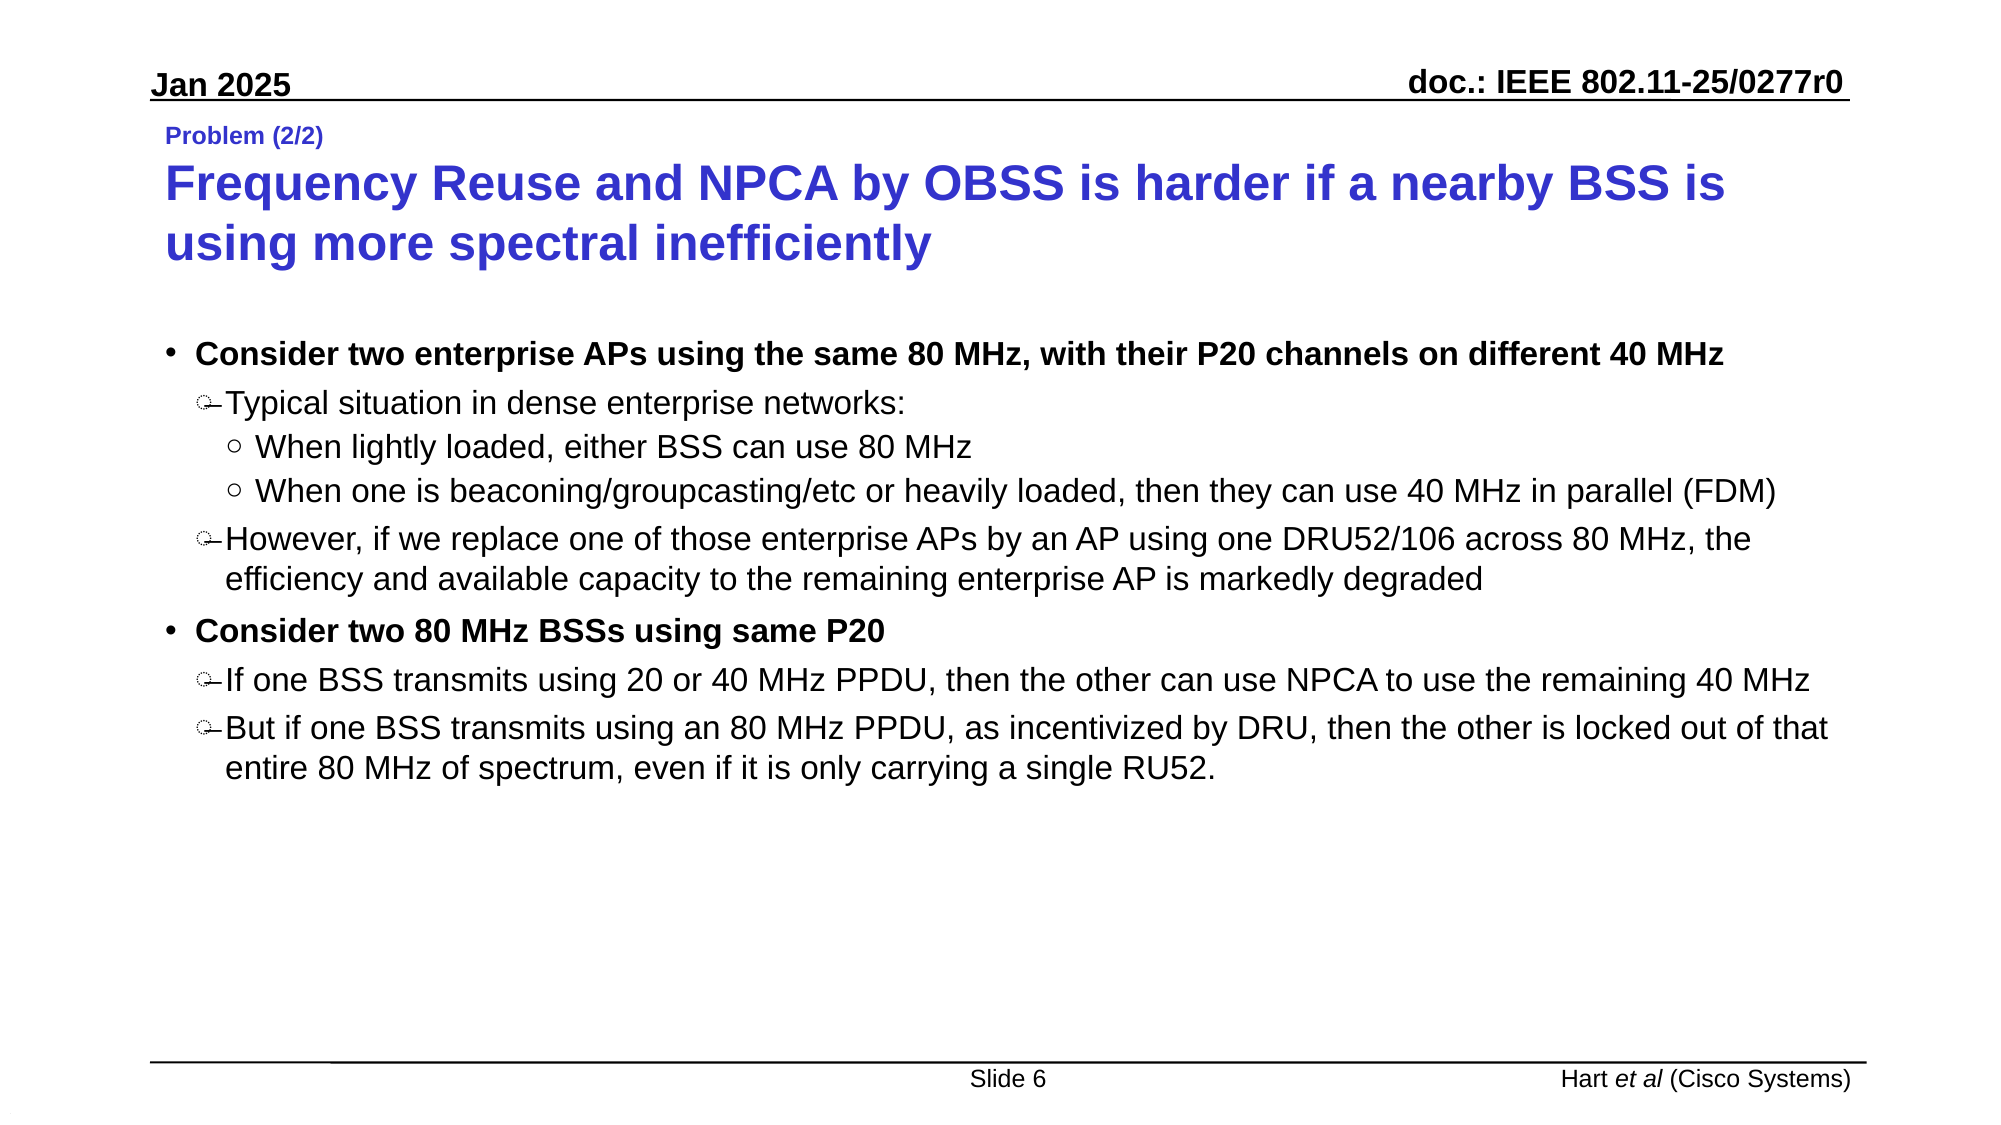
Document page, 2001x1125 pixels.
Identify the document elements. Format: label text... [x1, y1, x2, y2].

slide_number Slide 6 [961, 1061, 1056, 1093]
title Problem (2/2) Frequency Reuse and NPCA by OBSS is harder if a nearby BSS is using more spectral inefficiently [150, 112, 1850, 288]
footer Hart et al (Cisco Systems) [1233, 1062, 1867, 1093]
list Consider two enterprise APs using the same 80 MHz, with their P20 channels on different 40 MHz Typical situation in dense enterprise networks: When lightly loaded, either BSS can use 80 MHz When one is beaconing/groupcasting/etc or heavily loaded, then they can use 40 MHz in parallel (FDM) However, if we replace one of those enterprise APs by an AP using one DRU52/106 across 80 MHz, the efficiency and available capacity to the remaining enterprise AP is markedly degraded Consider two 80 MHz BSSs using same P20 If one BSS transmits using 20 or 40 MHz PPDU, then the other can use NPCA to use the remaining 40 MHz But if one BSS transmits using an 80 MHz PPDU, as incentivized by DRU, then the other is locked out of that entire 80 MHz of spectrum, even if it is only carrying a single RU52. [150, 324, 1850, 1000]
